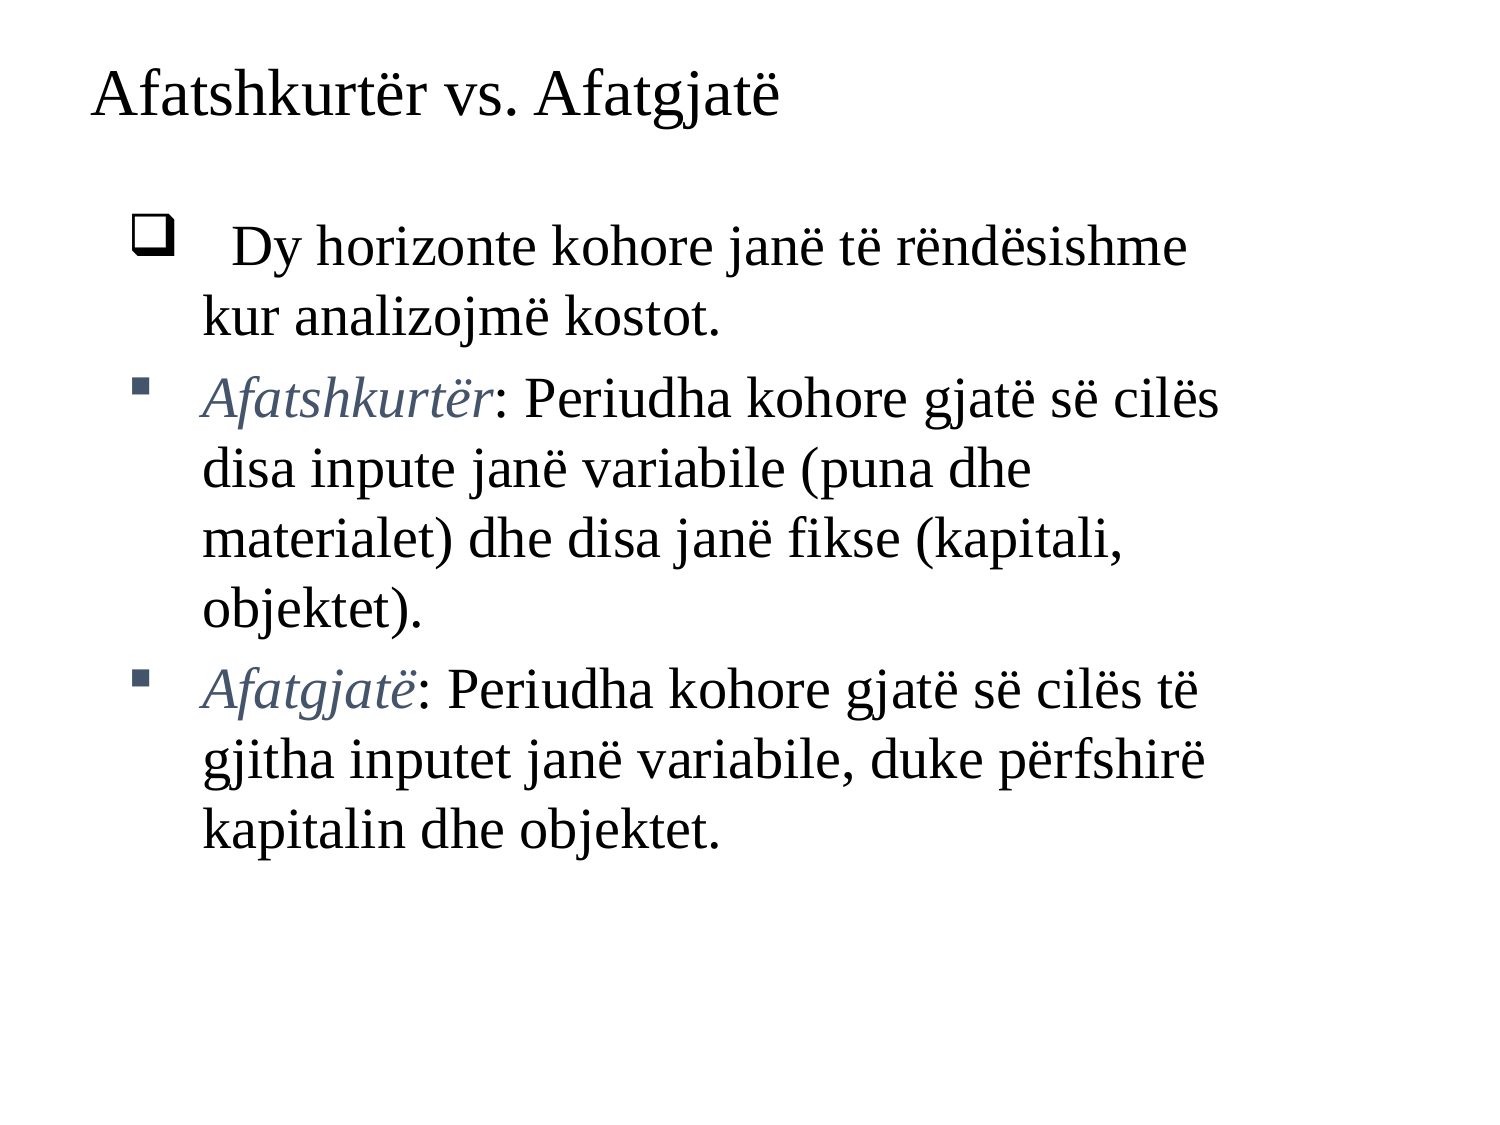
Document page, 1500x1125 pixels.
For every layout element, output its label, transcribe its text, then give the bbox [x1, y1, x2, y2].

title Afatshkurtër vs. Afatgjatë [75, 0, 1413, 188]
text_box Dy horizonte kohore janë të rëndësishme kur analizojmë kostot. Afatshkurtër: Periudha kohore gjatë së cilës disa inpute janë variabile (puna dhe materialet) dhe disa janë fikse (kapitali, objektet). Afatgjatë: Periudha kohore gjatë së cilës të gjitha inputet janë variabile, duke përfshirë kapitalin dhe objektet. [112, 200, 1275, 1063]
